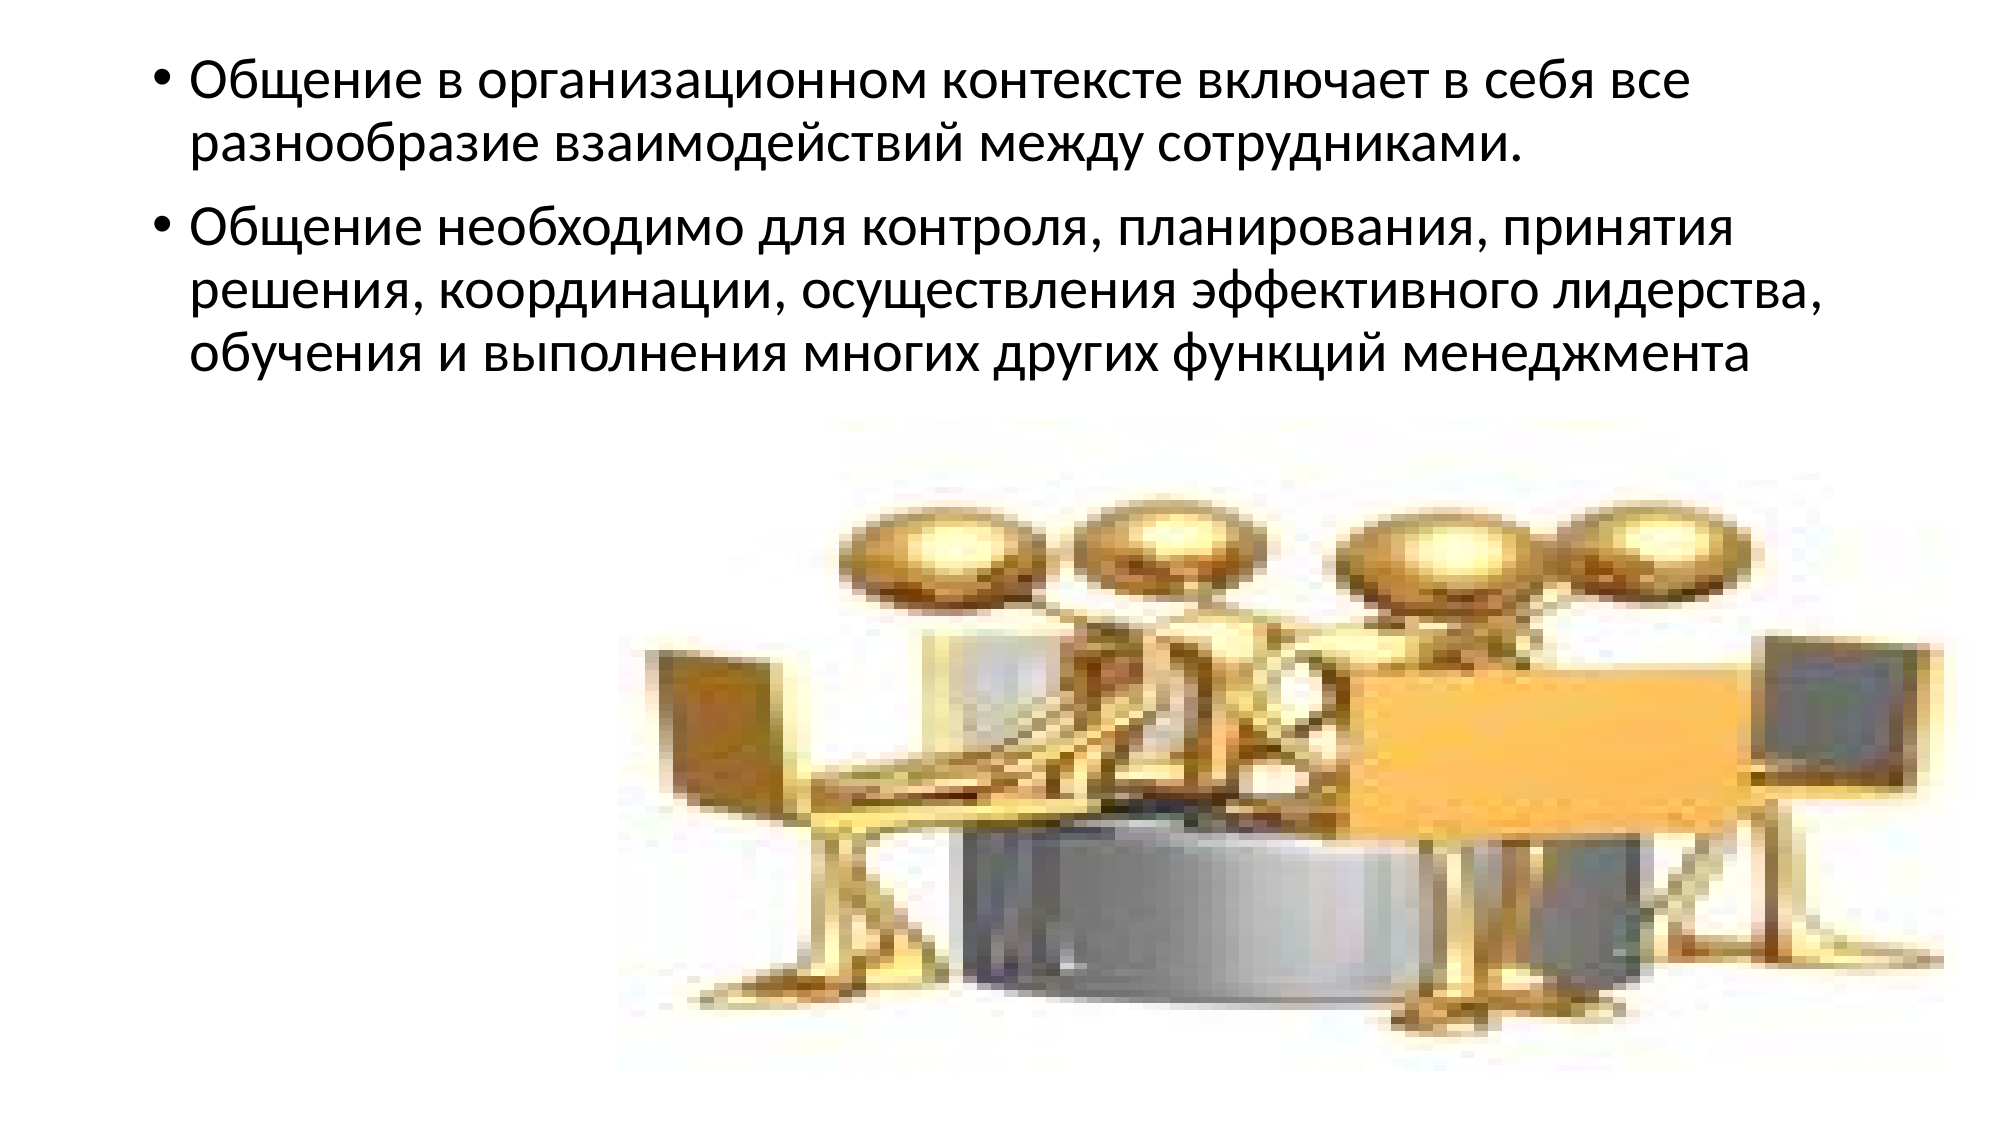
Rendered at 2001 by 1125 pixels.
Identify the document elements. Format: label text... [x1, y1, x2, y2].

picture [618, 419, 2000, 1099]
list Общение в организационном контексте включает в себя все разнообразие взаимодействий между сотрудниками. Общение необходимо для контроля, планирования, принятия решения, координации, осуществления эффективного лидерства, обучения и выполнения многих других функций менеджмента [137, 41, 1863, 1014]
